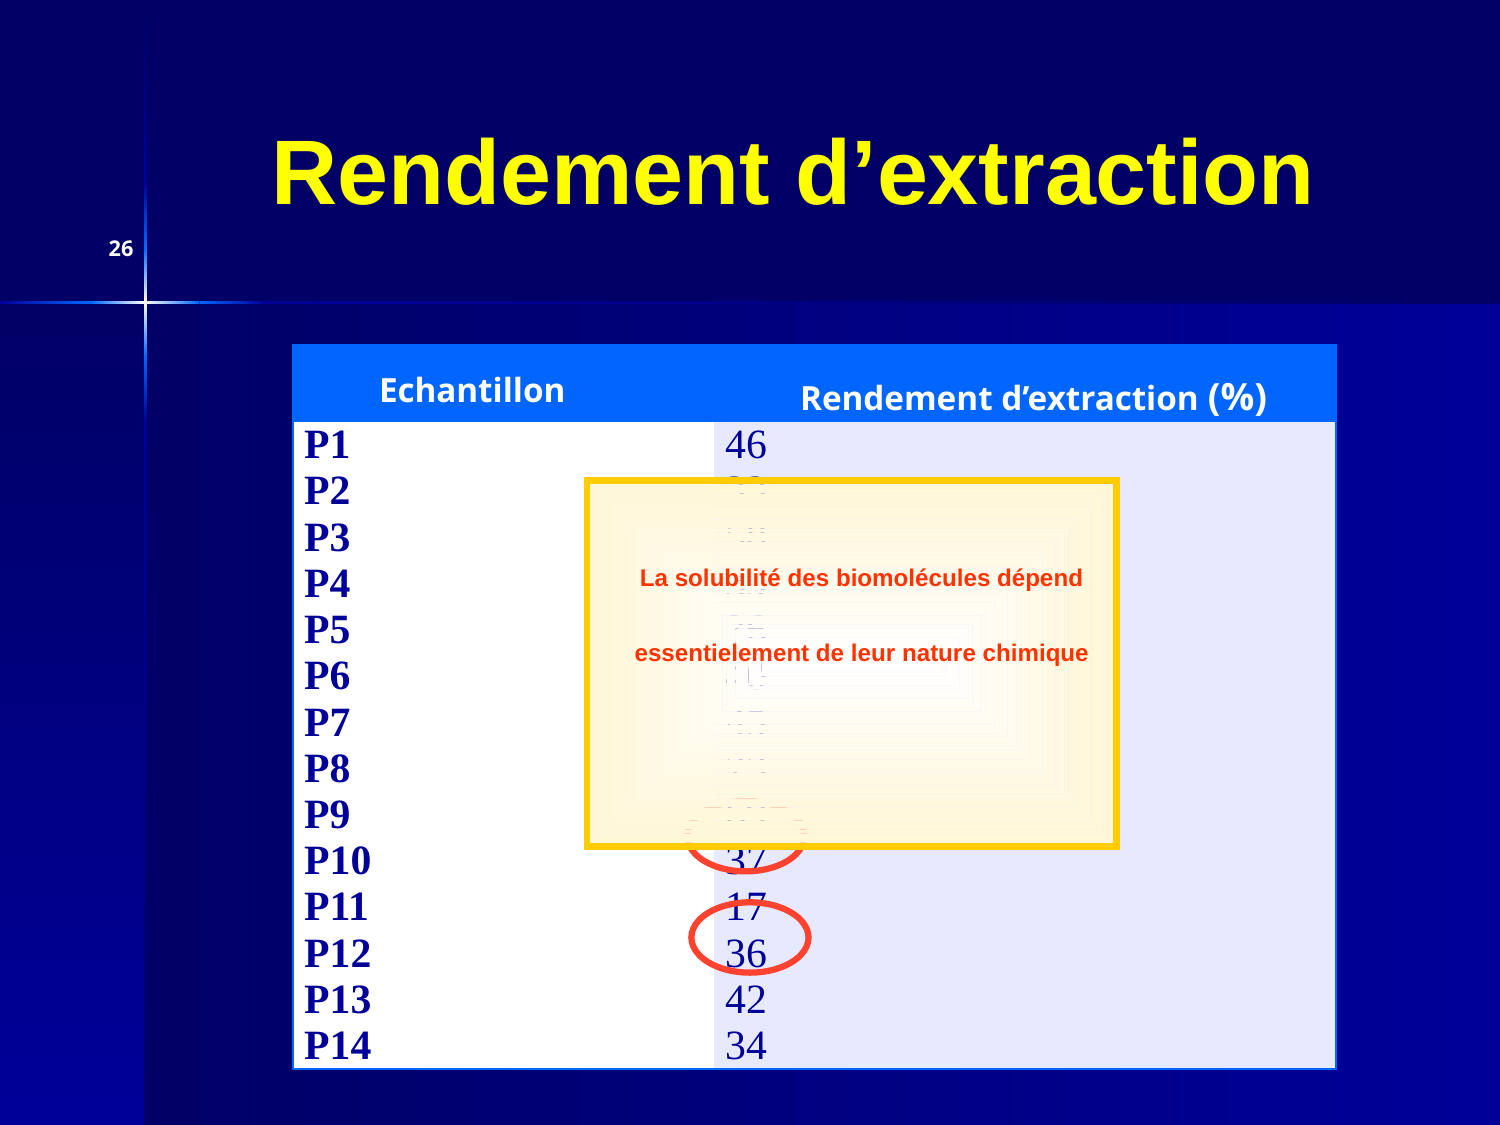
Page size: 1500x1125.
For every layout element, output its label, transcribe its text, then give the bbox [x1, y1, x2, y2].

text_box [691, 902, 809, 973]
text_box [712, 865, 780, 872]
title Rendement d’extraction [174, 49, 1413, 286]
table_header Echantillon [294, 346, 714, 420]
table_header Rendement d’extraction (%) [714, 346, 1335, 420]
table_cell P1 P2 P3 P4 P5 P6 P7 P8 P9 P10 P11 P12 P13 P14 [294, 422, 714, 1068]
slide_number 26 [0, 222, 149, 298]
table_cell 46 33 58 39 36 40 45 23 69 37 17 36 42 34 [714, 422, 1335, 1068]
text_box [575, 480, 1149, 858]
